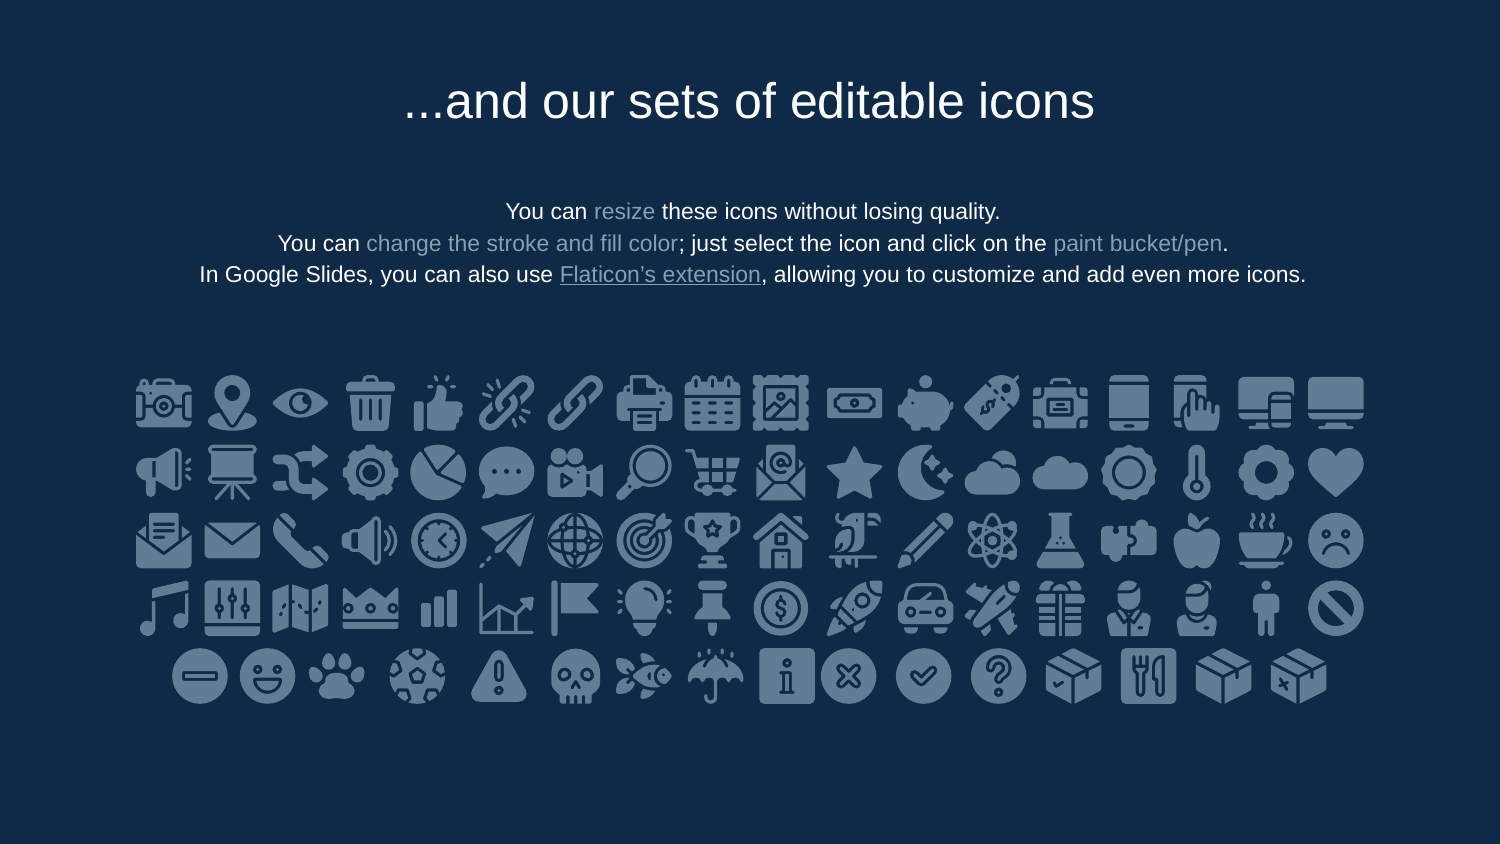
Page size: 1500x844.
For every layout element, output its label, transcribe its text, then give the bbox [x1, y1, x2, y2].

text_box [1307, 512, 1364, 569]
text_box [684, 374, 741, 431]
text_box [1270, 648, 1327, 704]
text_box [828, 512, 881, 569]
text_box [468, 649, 529, 703]
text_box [687, 647, 744, 705]
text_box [171, 647, 228, 705]
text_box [342, 587, 399, 630]
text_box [616, 512, 673, 569]
text_box [963, 375, 1020, 431]
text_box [752, 512, 810, 569]
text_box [1195, 648, 1252, 704]
text_box [1308, 447, 1364, 498]
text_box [895, 647, 952, 705]
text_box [342, 444, 399, 501]
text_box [1032, 377, 1089, 429]
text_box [307, 652, 366, 700]
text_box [135, 447, 192, 498]
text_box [478, 512, 536, 569]
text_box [759, 647, 816, 705]
text_box [1032, 455, 1089, 490]
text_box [551, 648, 601, 704]
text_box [684, 448, 741, 497]
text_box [239, 647, 296, 705]
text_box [1109, 374, 1149, 431]
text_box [897, 512, 955, 569]
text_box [410, 444, 468, 501]
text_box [753, 580, 809, 636]
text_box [820, 647, 877, 705]
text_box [271, 512, 330, 569]
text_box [964, 450, 1021, 495]
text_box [1045, 648, 1102, 704]
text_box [1035, 580, 1085, 637]
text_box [413, 374, 465, 432]
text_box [1036, 512, 1085, 569]
text_box [478, 446, 535, 499]
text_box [1252, 580, 1280, 637]
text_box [1173, 374, 1220, 431]
text_box [826, 446, 883, 499]
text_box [616, 580, 673, 637]
text_box [1238, 444, 1295, 501]
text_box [756, 444, 806, 501]
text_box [1238, 376, 1295, 430]
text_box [547, 512, 604, 569]
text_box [135, 378, 192, 428]
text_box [826, 580, 883, 637]
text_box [897, 374, 954, 431]
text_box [204, 580, 261, 637]
text_box [479, 582, 534, 635]
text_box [341, 515, 400, 566]
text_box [684, 512, 741, 569]
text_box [1238, 512, 1295, 569]
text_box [345, 374, 396, 431]
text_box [615, 444, 674, 501]
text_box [963, 580, 1021, 637]
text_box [138, 580, 189, 637]
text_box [1106, 580, 1152, 637]
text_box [970, 647, 1027, 705]
text_box [1308, 580, 1364, 637]
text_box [272, 444, 329, 501]
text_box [1120, 647, 1177, 705]
text_box [207, 444, 257, 501]
text_box You can resize these icons without losing quality. You can change the stroke and fill color; just select the icon and click on the paint bucket/pen. In Google Slides, you can also use Flaticon’s extension, allowing you to customize and add even more icons. [135, 193, 1371, 318]
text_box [1175, 580, 1218, 637]
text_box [897, 582, 954, 634]
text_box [826, 387, 883, 419]
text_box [207, 374, 258, 431]
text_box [410, 512, 467, 569]
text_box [546, 374, 605, 432]
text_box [1100, 519, 1157, 562]
text_box ...and our sets of editable icons [171, 53, 1328, 133]
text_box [272, 388, 329, 418]
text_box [272, 583, 329, 633]
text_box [616, 374, 673, 431]
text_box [615, 652, 673, 700]
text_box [897, 444, 954, 501]
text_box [694, 580, 731, 637]
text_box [1100, 444, 1158, 501]
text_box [1307, 376, 1364, 430]
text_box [477, 374, 536, 432]
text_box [551, 580, 600, 637]
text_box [204, 522, 261, 559]
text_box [420, 589, 458, 628]
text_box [135, 512, 192, 569]
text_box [966, 512, 1019, 569]
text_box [752, 374, 809, 431]
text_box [1182, 444, 1211, 501]
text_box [547, 447, 604, 498]
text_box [1172, 512, 1222, 569]
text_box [389, 647, 446, 704]
